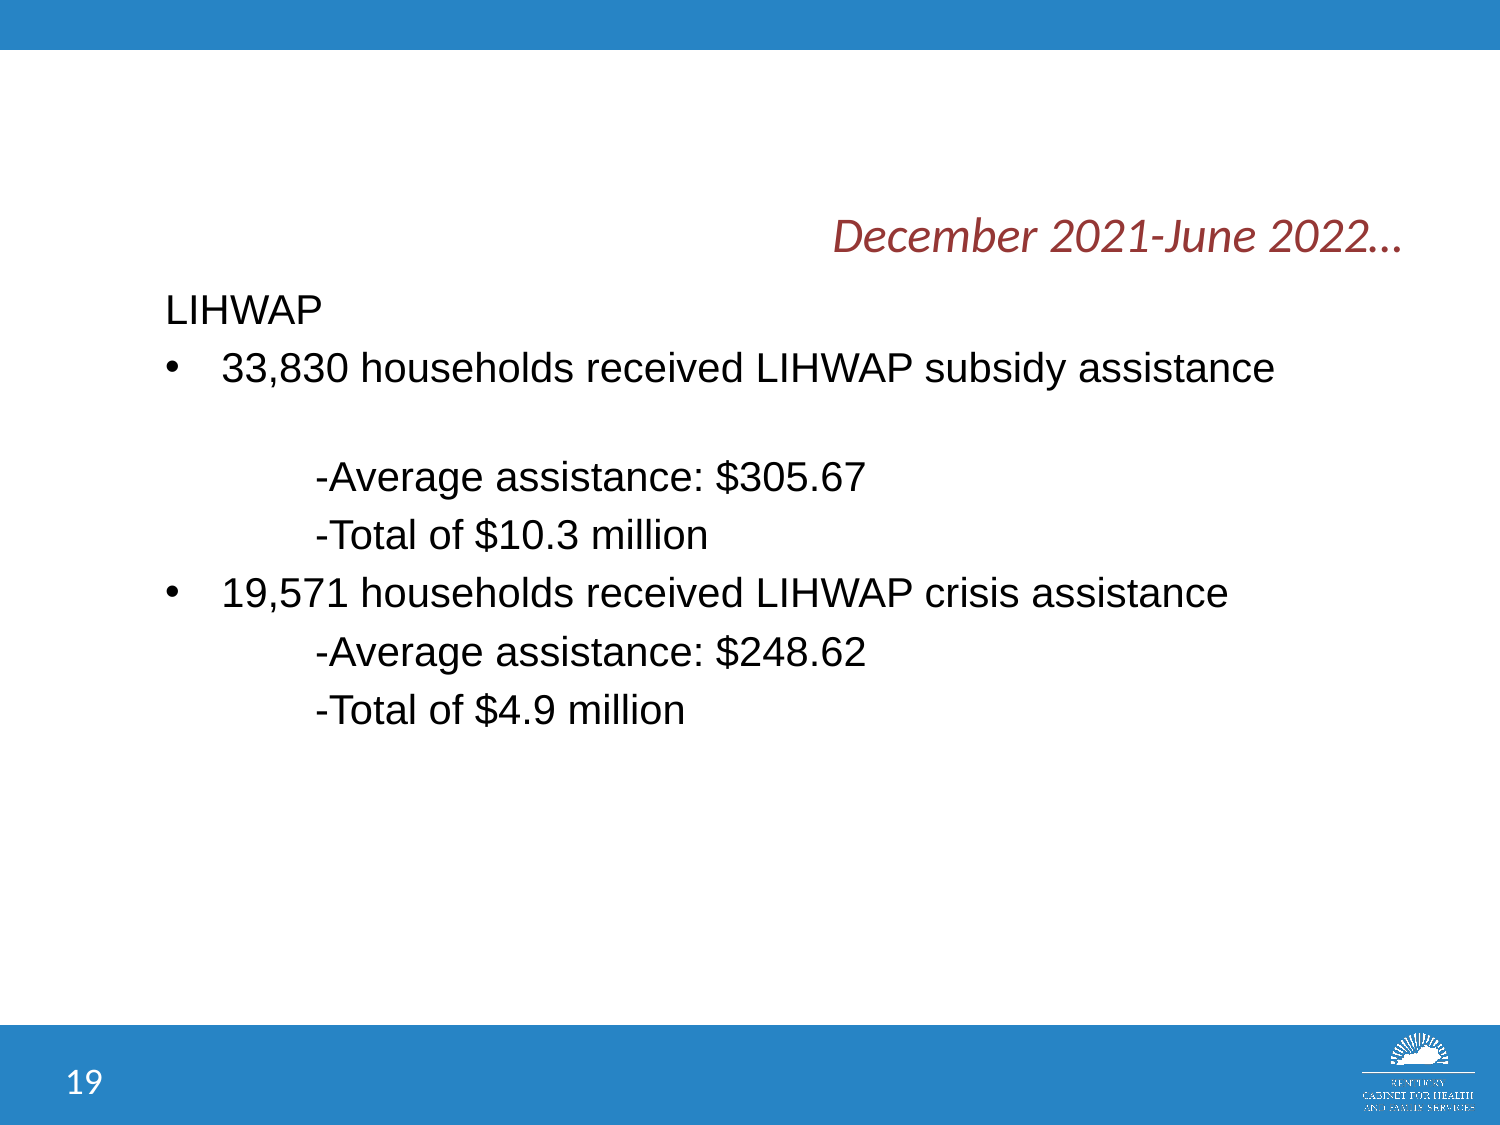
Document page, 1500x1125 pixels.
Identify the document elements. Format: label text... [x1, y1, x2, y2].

picture [1362, 1033, 1475, 1111]
title December 2021-June 2022… [68, 168, 1419, 357]
list LIHWAP 33,830 households received LIHWAP subsidy assistance -Average assistance: $305.67 -Total of $10.3 million 19,571 households received LIHWAP crisis assistance -Average assistance: $248.62 -Total of $4.9 million [150, 275, 1425, 1005]
slide_number 19 [50, 1050, 400, 1110]
